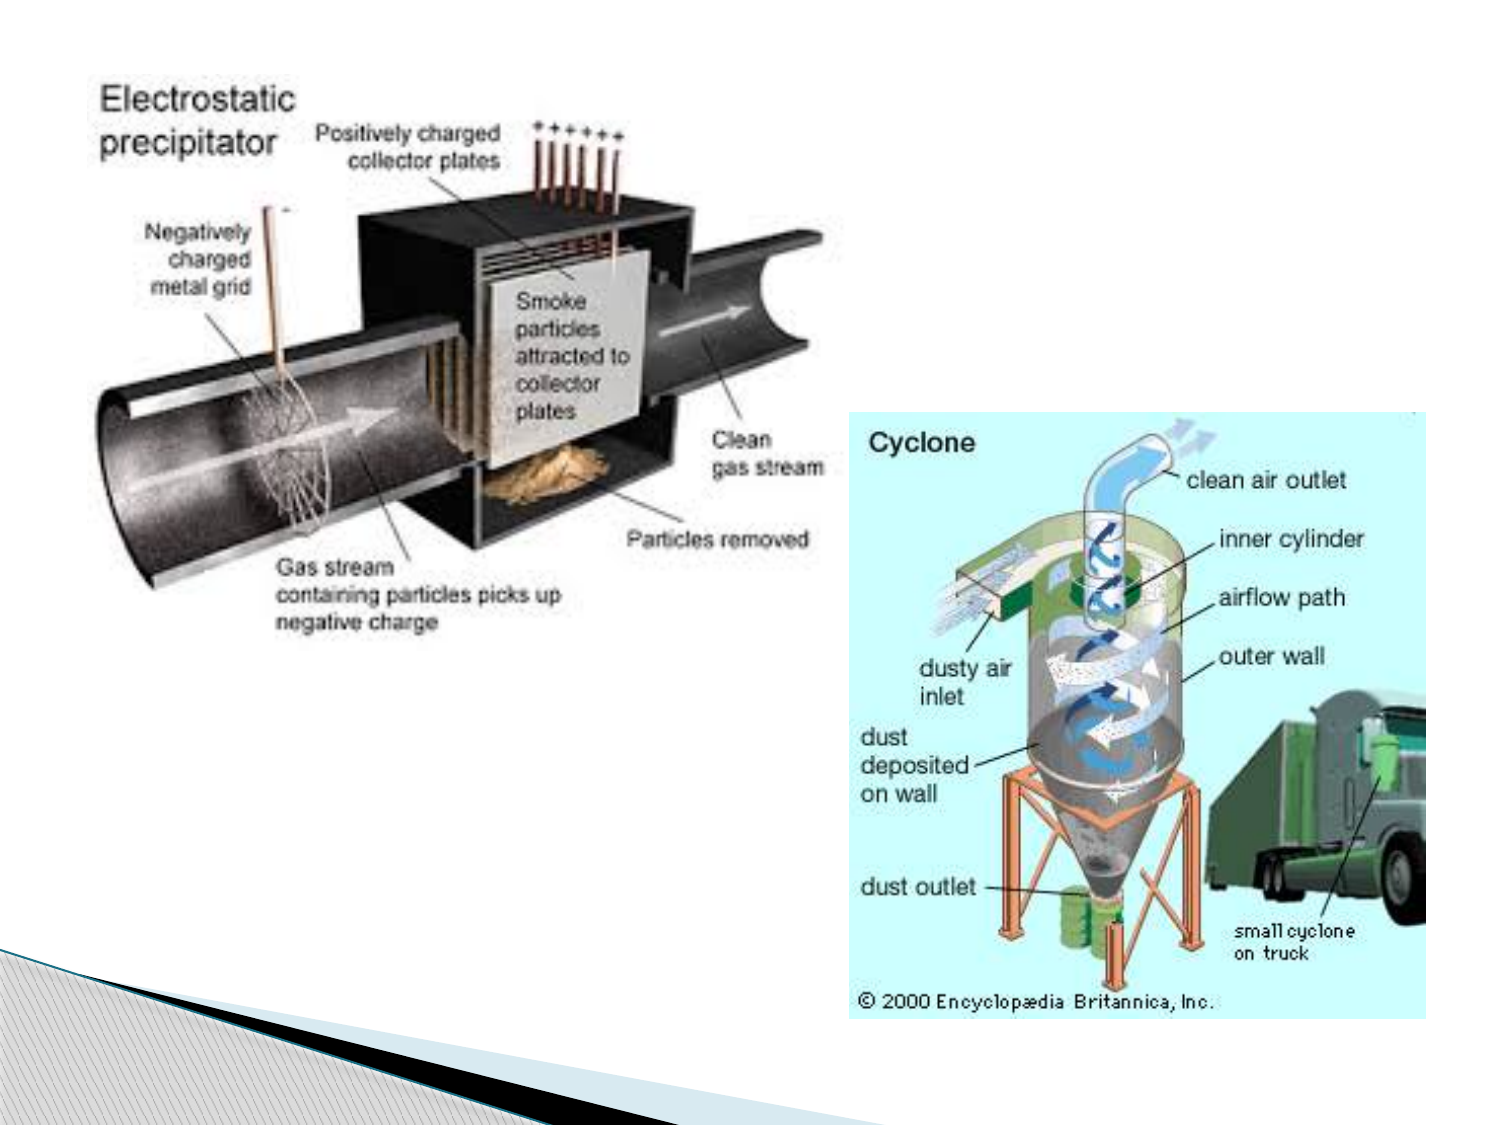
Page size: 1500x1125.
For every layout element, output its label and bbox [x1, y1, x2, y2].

picture [87, 74, 1427, 1019]
